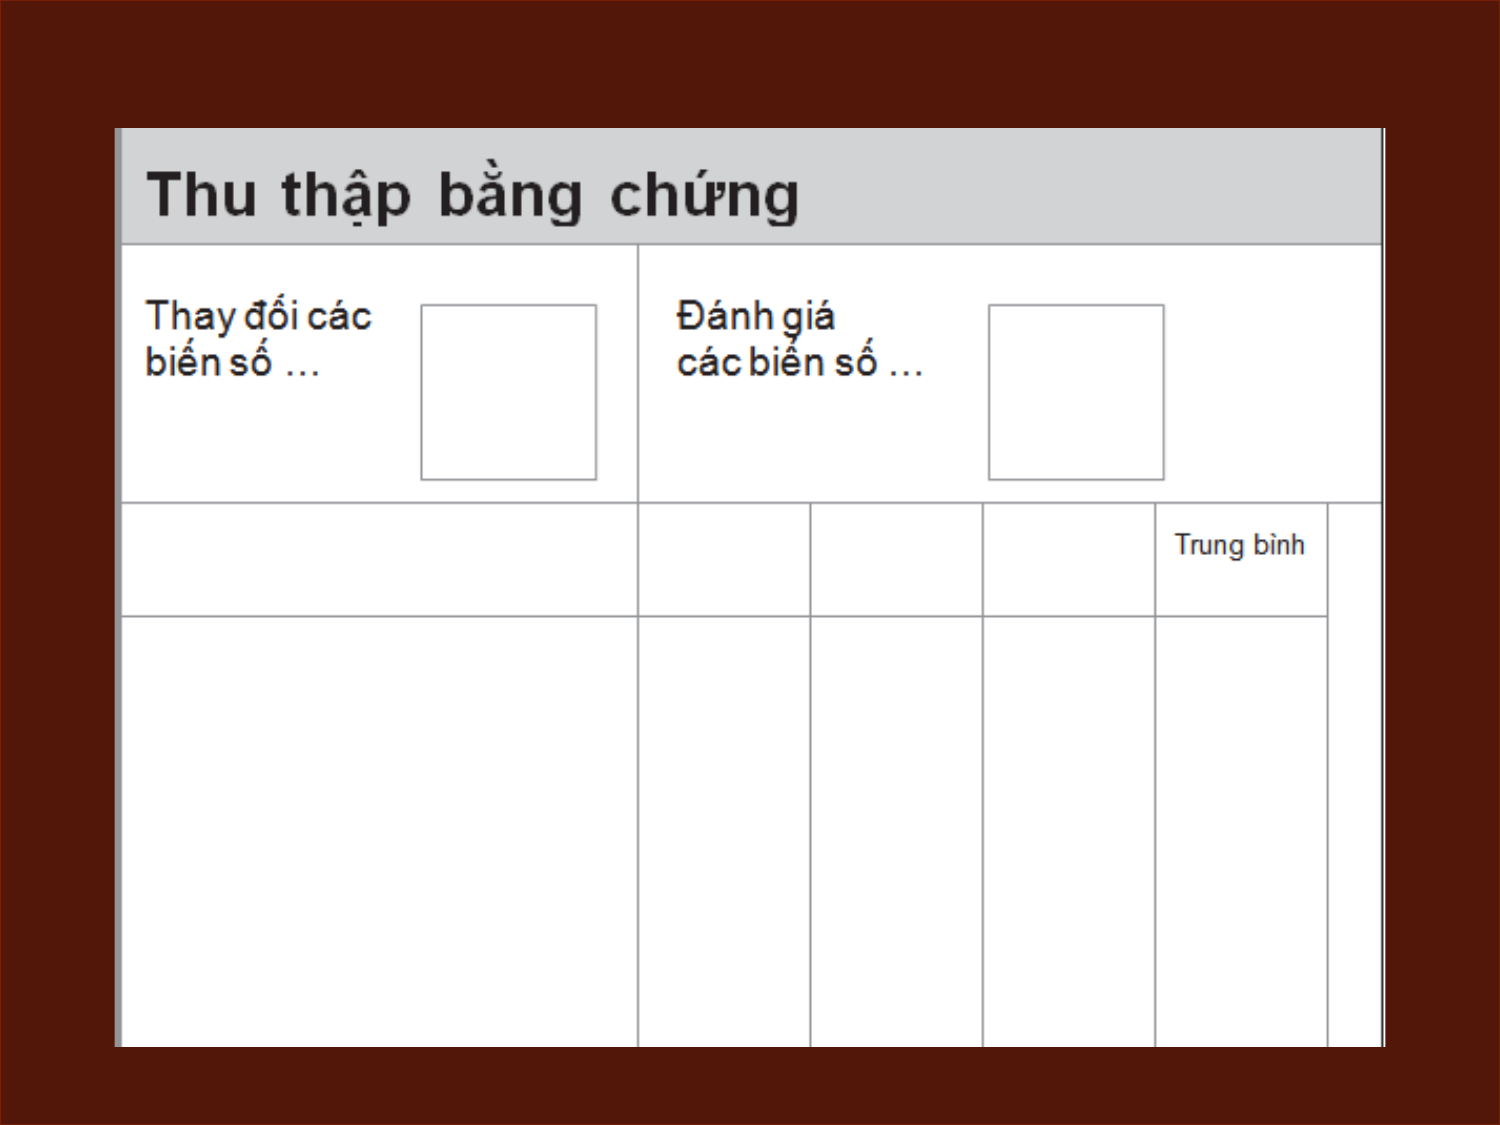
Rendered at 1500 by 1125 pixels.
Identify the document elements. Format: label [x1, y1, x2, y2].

text_box [114, 128, 1386, 1047]
